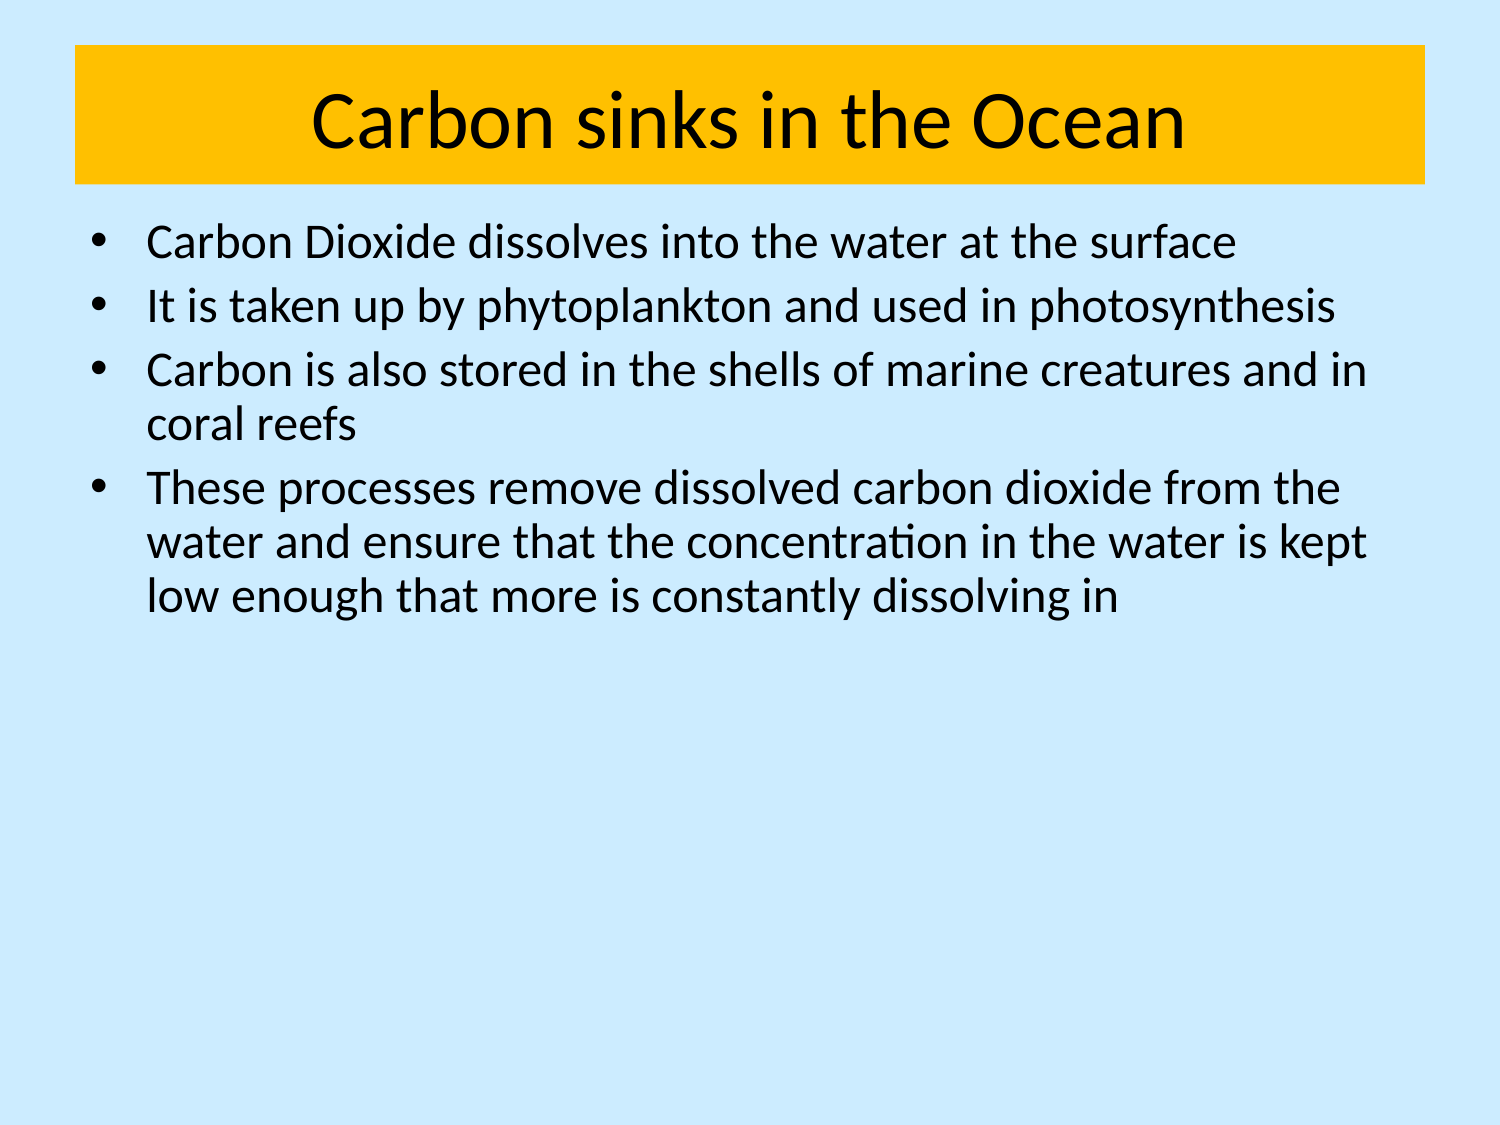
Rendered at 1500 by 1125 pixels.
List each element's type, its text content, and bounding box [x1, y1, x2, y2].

list Carbon Dioxide dissolves into the water at the surface It is taken up by phytoplankton and used in photosynthesis Carbon is also stored in the shells of marine creatures and in coral reefs These processes remove dissolved carbon dioxide from the water and ensure that the concentration in the water is kept low enough that more is constantly dissolving in [75, 208, 1425, 1005]
title Carbon sinks in the Ocean [75, 45, 1425, 185]
